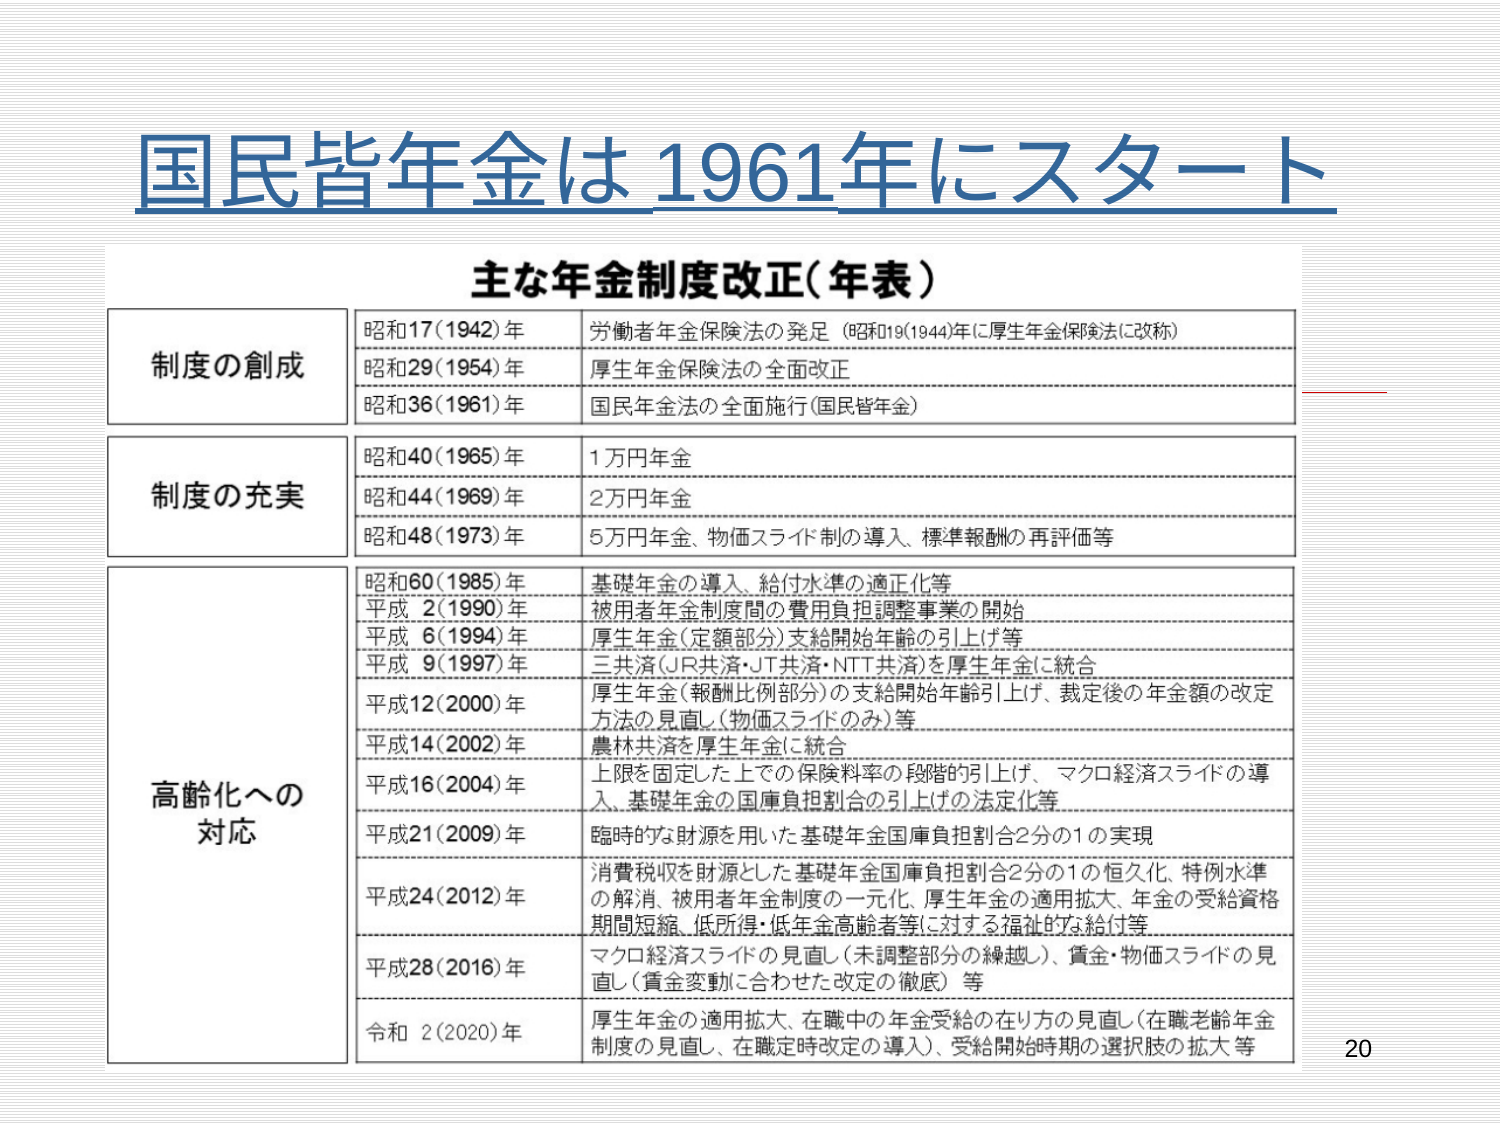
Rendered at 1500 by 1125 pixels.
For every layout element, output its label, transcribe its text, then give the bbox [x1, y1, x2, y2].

picture [105, 243, 1302, 1073]
slide_number 20 [1074, 1025, 1388, 1100]
title 国民皆年金は 1961年にスタート [119, 66, 1395, 292]
